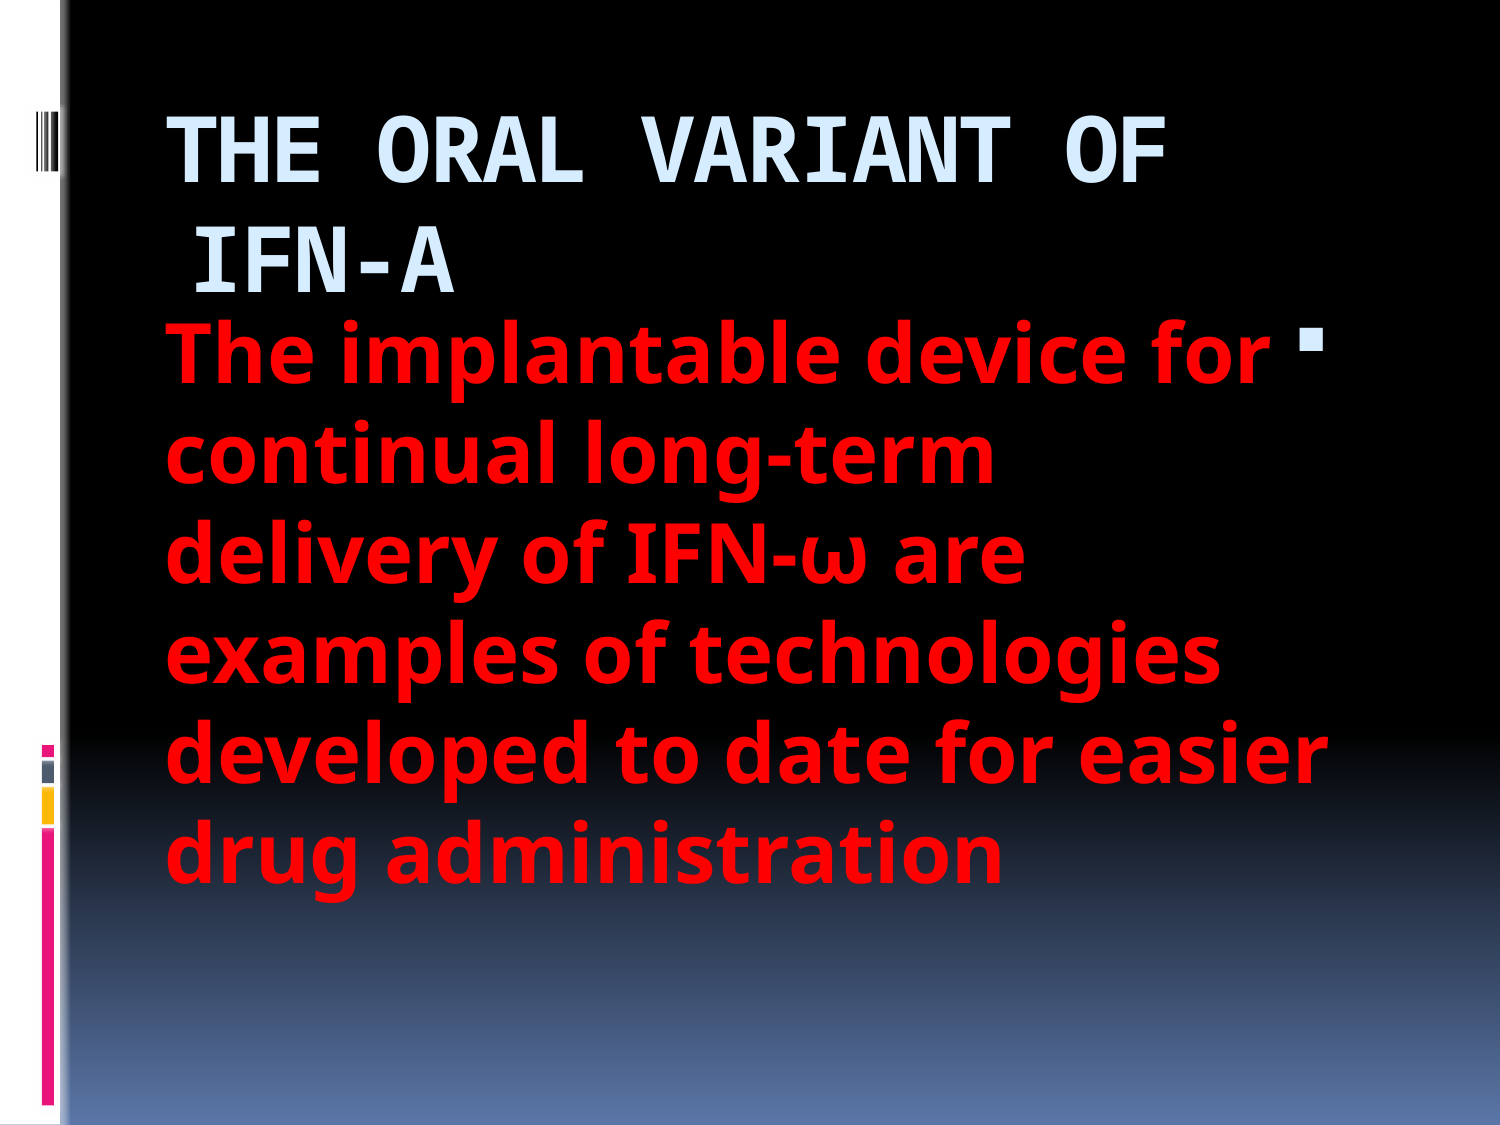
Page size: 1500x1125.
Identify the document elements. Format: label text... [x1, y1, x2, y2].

list The implantable device for continual long-term delivery of IFN-ω are examples of technologies developed to date for easier drug administration [150, 292, 1425, 1043]
title THE ORAL VARIANT OF IFN-Α [150, 83, 1425, 234]
